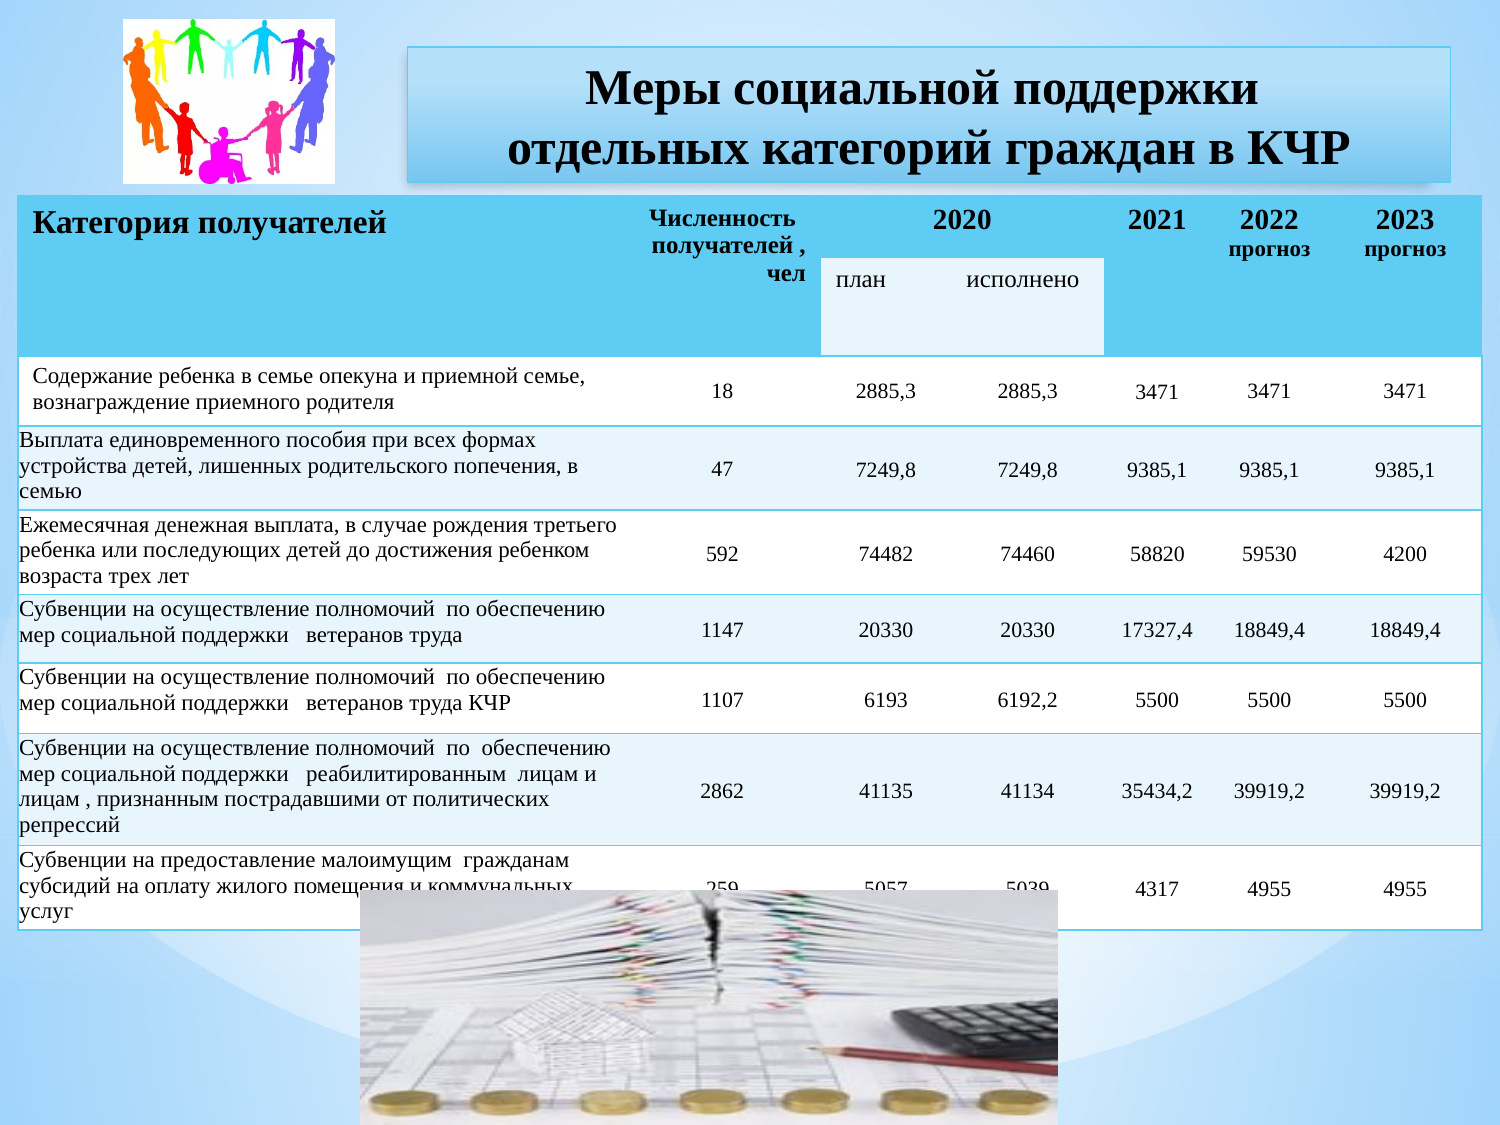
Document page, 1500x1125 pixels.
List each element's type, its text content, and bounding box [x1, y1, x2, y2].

table_cell 18849,4 [1211, 595, 1329, 662]
table_cell 47 [624, 427, 821, 509]
table_cell 35434,2 [1104, 734, 1211, 845]
table_cell 18 [624, 357, 821, 425]
table_cell 4955 [1329, 846, 1481, 929]
table_cell план [821, 258, 951, 355]
table_cell Ежемесячная денежная выплата, в случае рождения третьего ребенка или последующих детей до достижения ребенком возраста трех лет [19, 511, 624, 594]
table_cell 4200 [1329, 511, 1481, 594]
table_header 2020 [821, 197, 1104, 256]
table_cell 74482 [821, 511, 951, 594]
table_cell 9385,1 [1104, 427, 1211, 509]
table_cell 2862 [624, 734, 821, 845]
table_cell 5057 [821, 846, 951, 888]
table_cell 20330 [951, 595, 1104, 662]
table_cell 39919,2 [1211, 734, 1329, 845]
table_cell 41134 [951, 734, 1104, 845]
table_cell 39919,2 [1329, 734, 1481, 845]
table_cell исполнено [951, 258, 1104, 355]
table_cell Субвенции на осуществление полномочий по обеспечению мер социальной поддержки реабилитированным лицам и лицам , признанным пострадавшими от политических репрессий [19, 734, 624, 845]
table_cell 5500 [1211, 664, 1329, 733]
table_header Численность получателей , чел [624, 197, 821, 355]
table_cell 3471 [1211, 357, 1329, 425]
table_cell 4955 [1211, 846, 1329, 929]
table_cell 6192,2 [951, 664, 1104, 733]
table_cell 2885,3 [951, 357, 1104, 425]
table_cell Субвенции на предоставление малоимущим гражданам субсидий на оплату жилого помещения и коммунальных услуг [19, 846, 624, 929]
table_cell 1107 [624, 664, 821, 733]
table_cell Субвенции на осуществление полномочий по обеспечению мер социальной поддержки ветеранов труда КЧР [19, 664, 624, 733]
table_cell 5500 [1329, 664, 1481, 733]
table_cell 592 [624, 511, 821, 594]
table_header Категория получателей [19, 197, 624, 355]
picture [123, 18, 336, 184]
table_cell 6193 [821, 664, 951, 733]
table_cell 59530 [1211, 511, 1329, 594]
table_cell 3471 [1104, 357, 1211, 425]
table_header 2023 прогноз [1330, 197, 1482, 355]
table_cell Содержание ребенка в семье опекуна и приемной семье, вознаграждение приемного родителя [19, 357, 624, 425]
table_cell 9385,1 [1329, 427, 1481, 509]
table_cell 7249,8 [821, 427, 951, 509]
table_cell 2885,3 [821, 357, 951, 425]
table_cell 5500 [1104, 664, 1211, 733]
table_cell 18849,4 [1329, 595, 1481, 662]
table_cell Выплата единовременного пособия при всех формах устройства детей, лишенных родительского попечения, в семью [19, 427, 624, 509]
table_cell Субвенции на осуществление полномочий по обеспечению мер социальной поддержки ветеранов труда [19, 595, 624, 662]
table_cell 1147 [624, 595, 821, 662]
table_header 2022 прогноз [1211, 197, 1328, 355]
table_cell 3471 [1329, 357, 1481, 425]
table_cell 20330 [821, 595, 951, 662]
picture [359, 890, 1058, 1125]
table_cell 5039 [951, 846, 1104, 929]
table_cell 58820 [1104, 511, 1211, 594]
table_cell 74460 [951, 511, 1104, 594]
table_cell 259 [624, 846, 821, 888]
table_cell 41135 [821, 734, 951, 845]
table_cell 9385,1 [1211, 427, 1329, 509]
table_cell 4317 [1104, 846, 1211, 929]
table_cell 17327,4 [1104, 595, 1211, 662]
text_box Меры социальной поддержки отдельных категорий граждан в КЧР [407, 46, 1451, 183]
table_cell 7249,8 [951, 427, 1104, 509]
table_header 2021 [1104, 197, 1211, 355]
